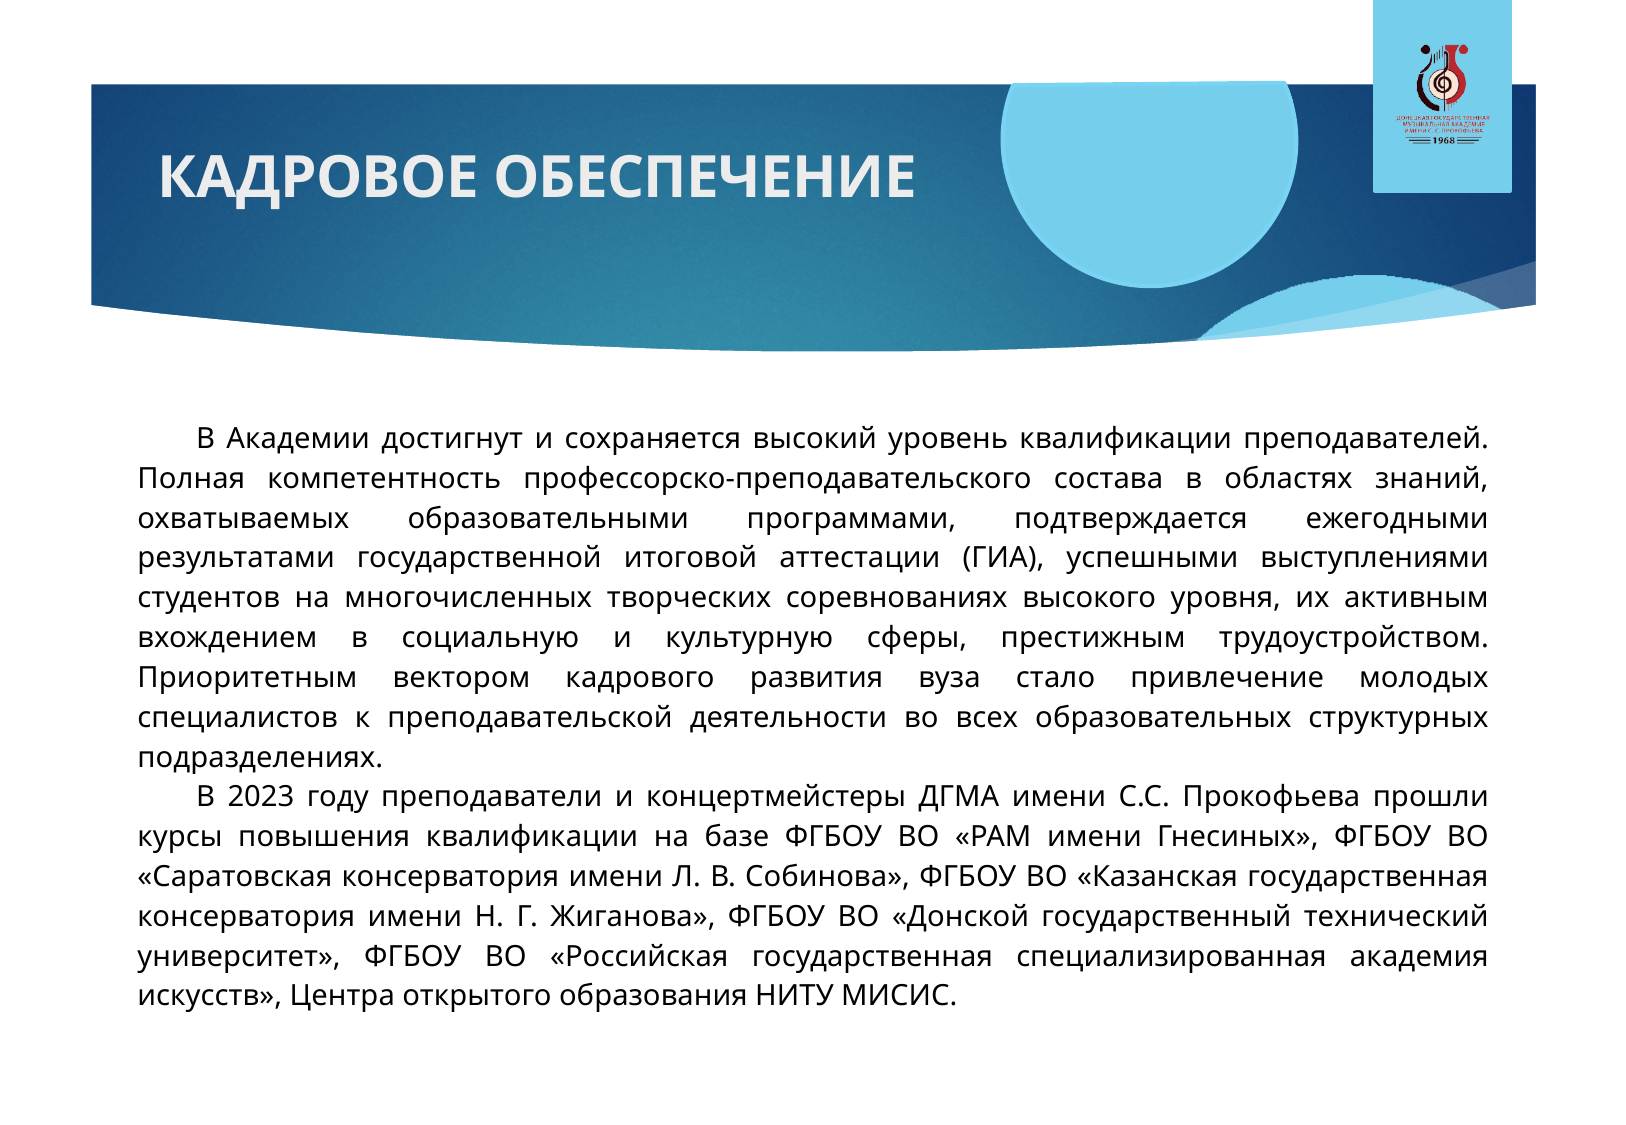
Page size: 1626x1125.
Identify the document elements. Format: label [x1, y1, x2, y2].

text_box [0, 0, 1625, 1125]
text_box [1002, 0, 1510, 287]
